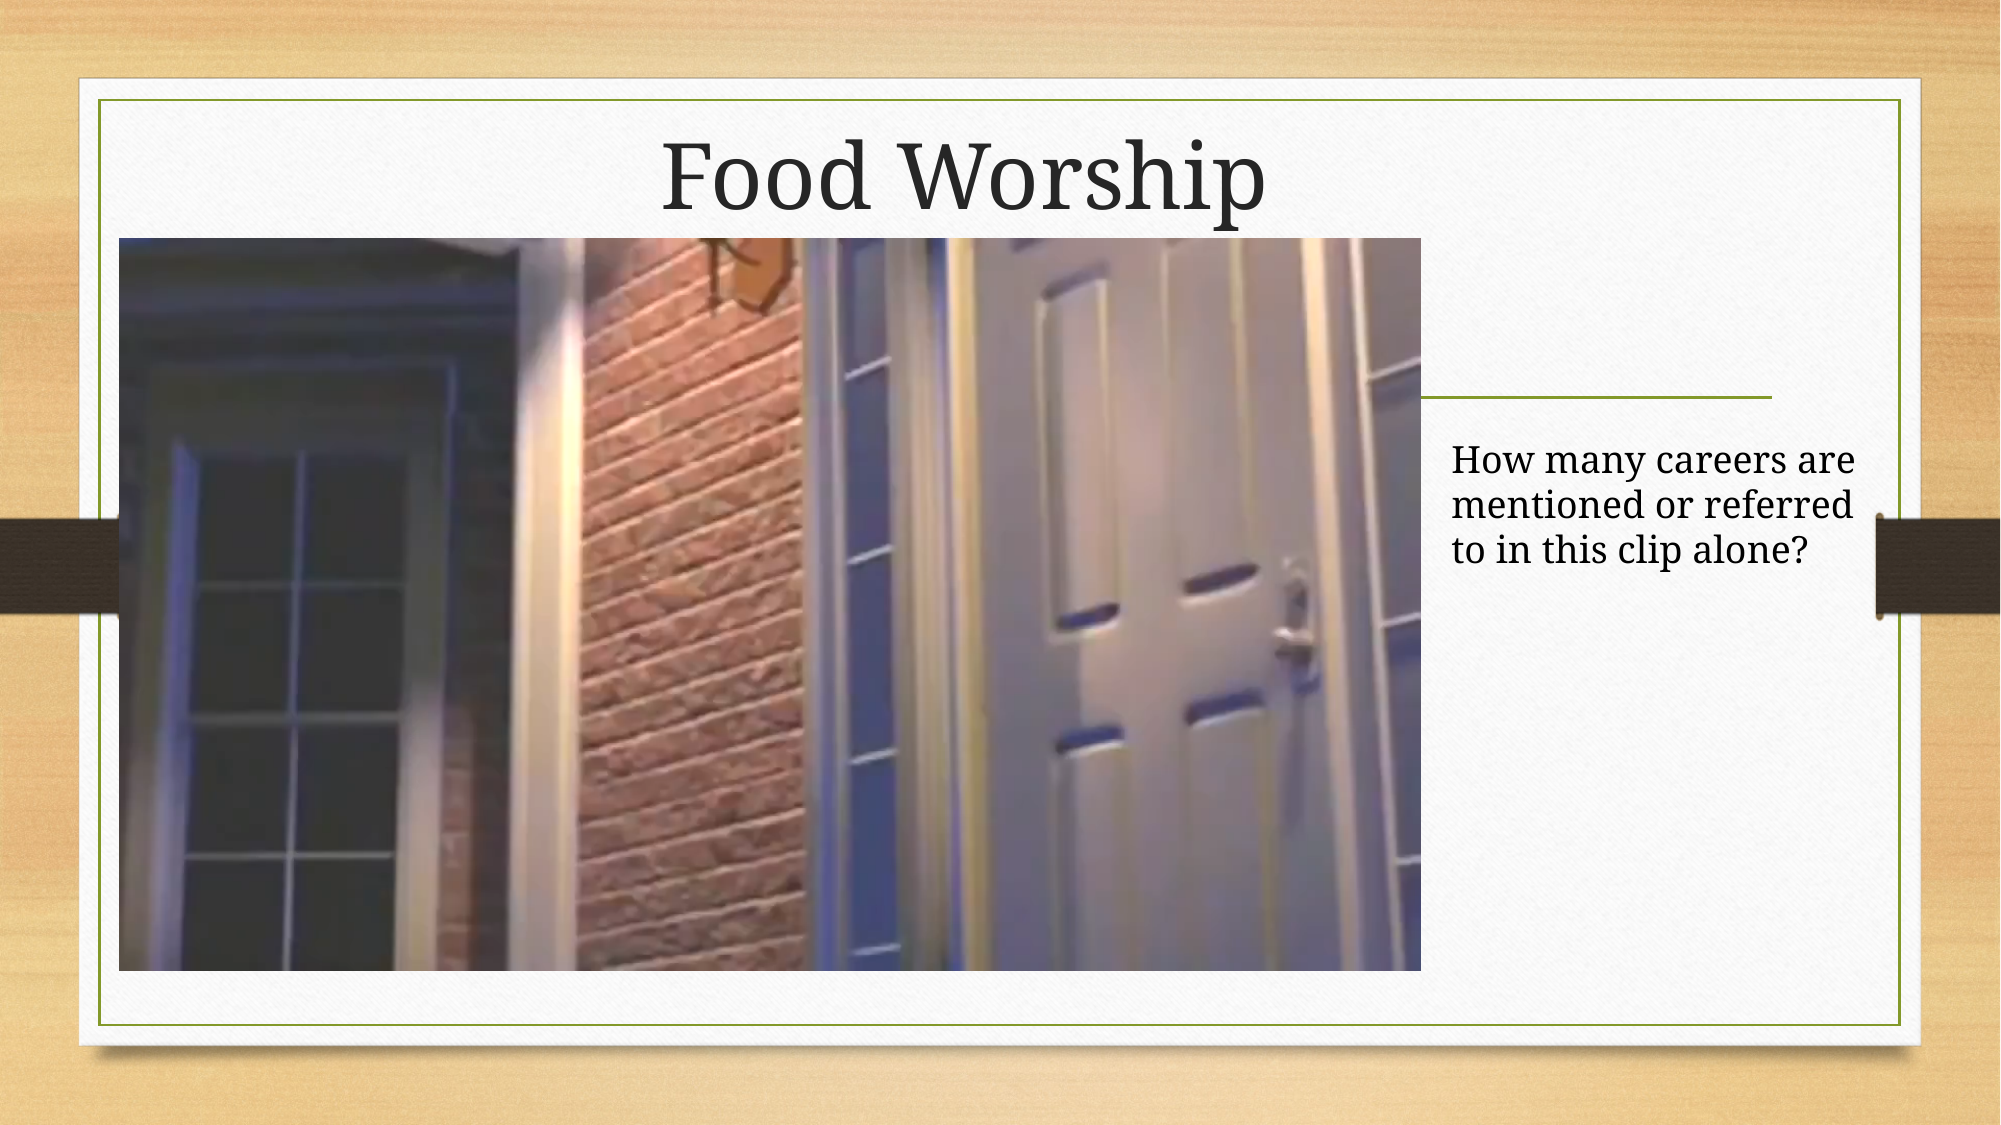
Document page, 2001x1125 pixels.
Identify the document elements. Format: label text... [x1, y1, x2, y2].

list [118, 237, 1422, 972]
text_box How many careers are mentioned or referred to in this clip alone? [1436, 428, 1904, 579]
title Food Worship [139, 54, 1790, 292]
picture [0, 0, 2001, 1125]
